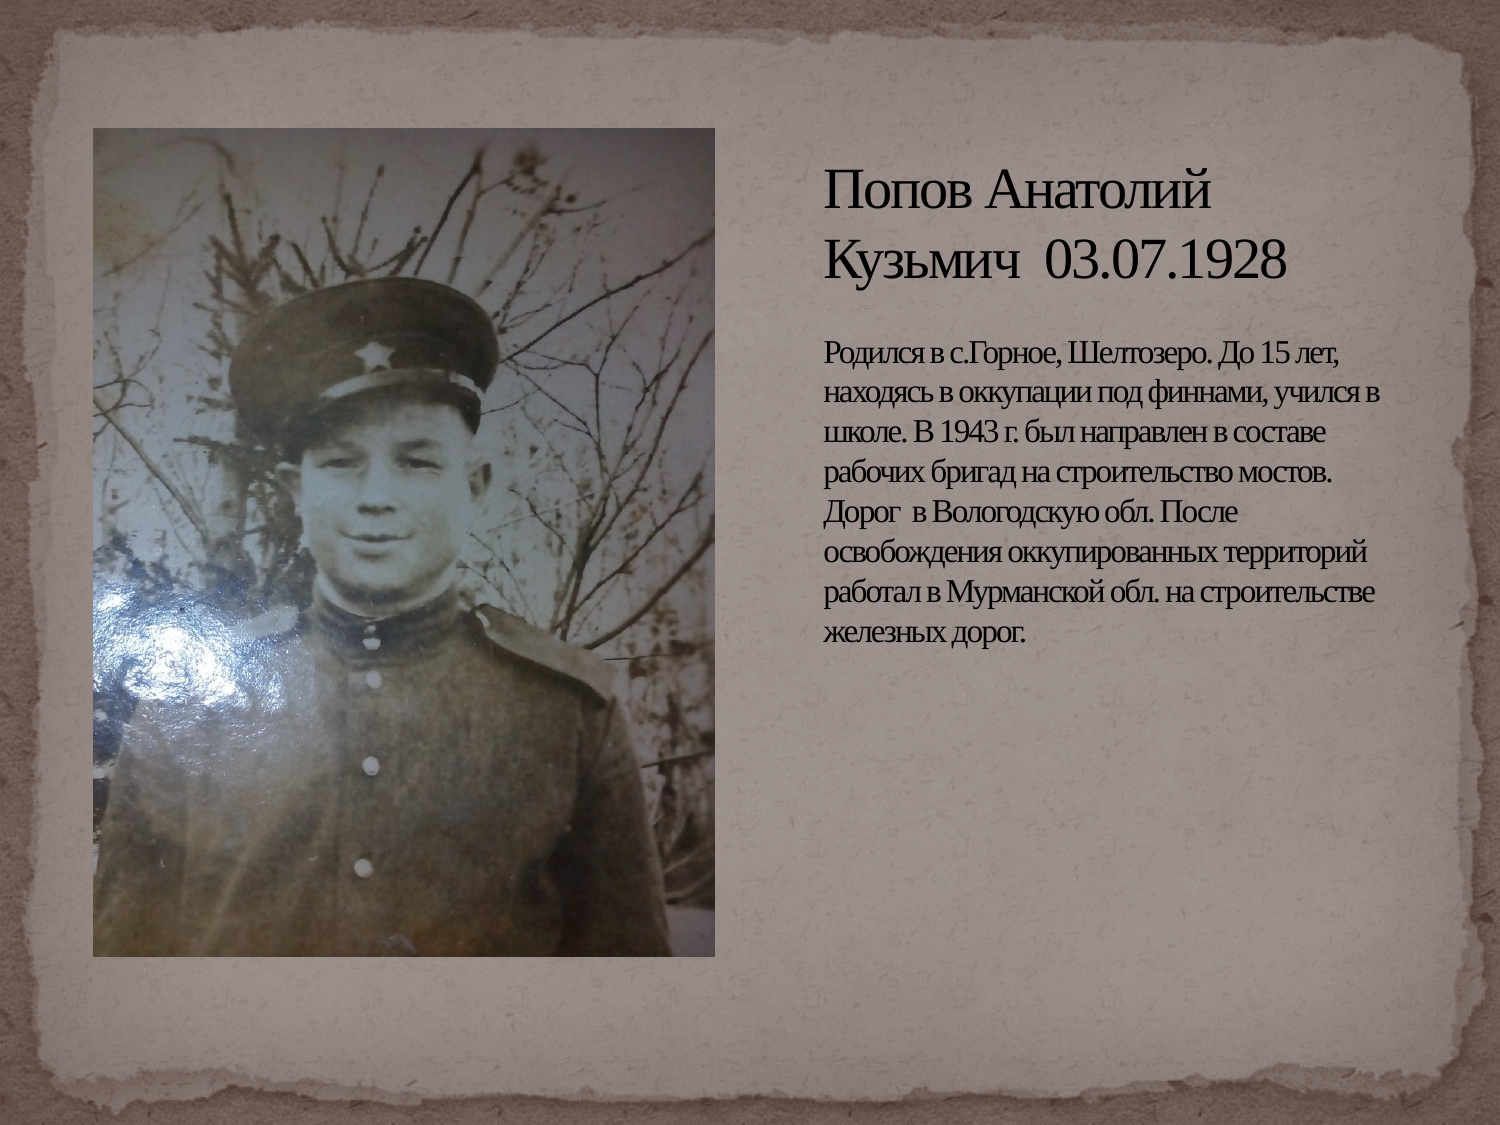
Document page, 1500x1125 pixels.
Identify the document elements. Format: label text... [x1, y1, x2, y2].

title Попов Анатолий Кузьмич 03.07.1928 Родился в с.Горное, Шелтозеро. До 15 лет, находясь в оккупации под финнами, учился в школе. В 1943 г. был направлен в составе рабочих бригад на строительство мостов. Дорог в Вологодскую обл. После освобождения оккупированных территорий работал в Мурманской обл. на строительстве железных дорог. [808, 24, 1425, 657]
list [96, 131, 712, 956]
